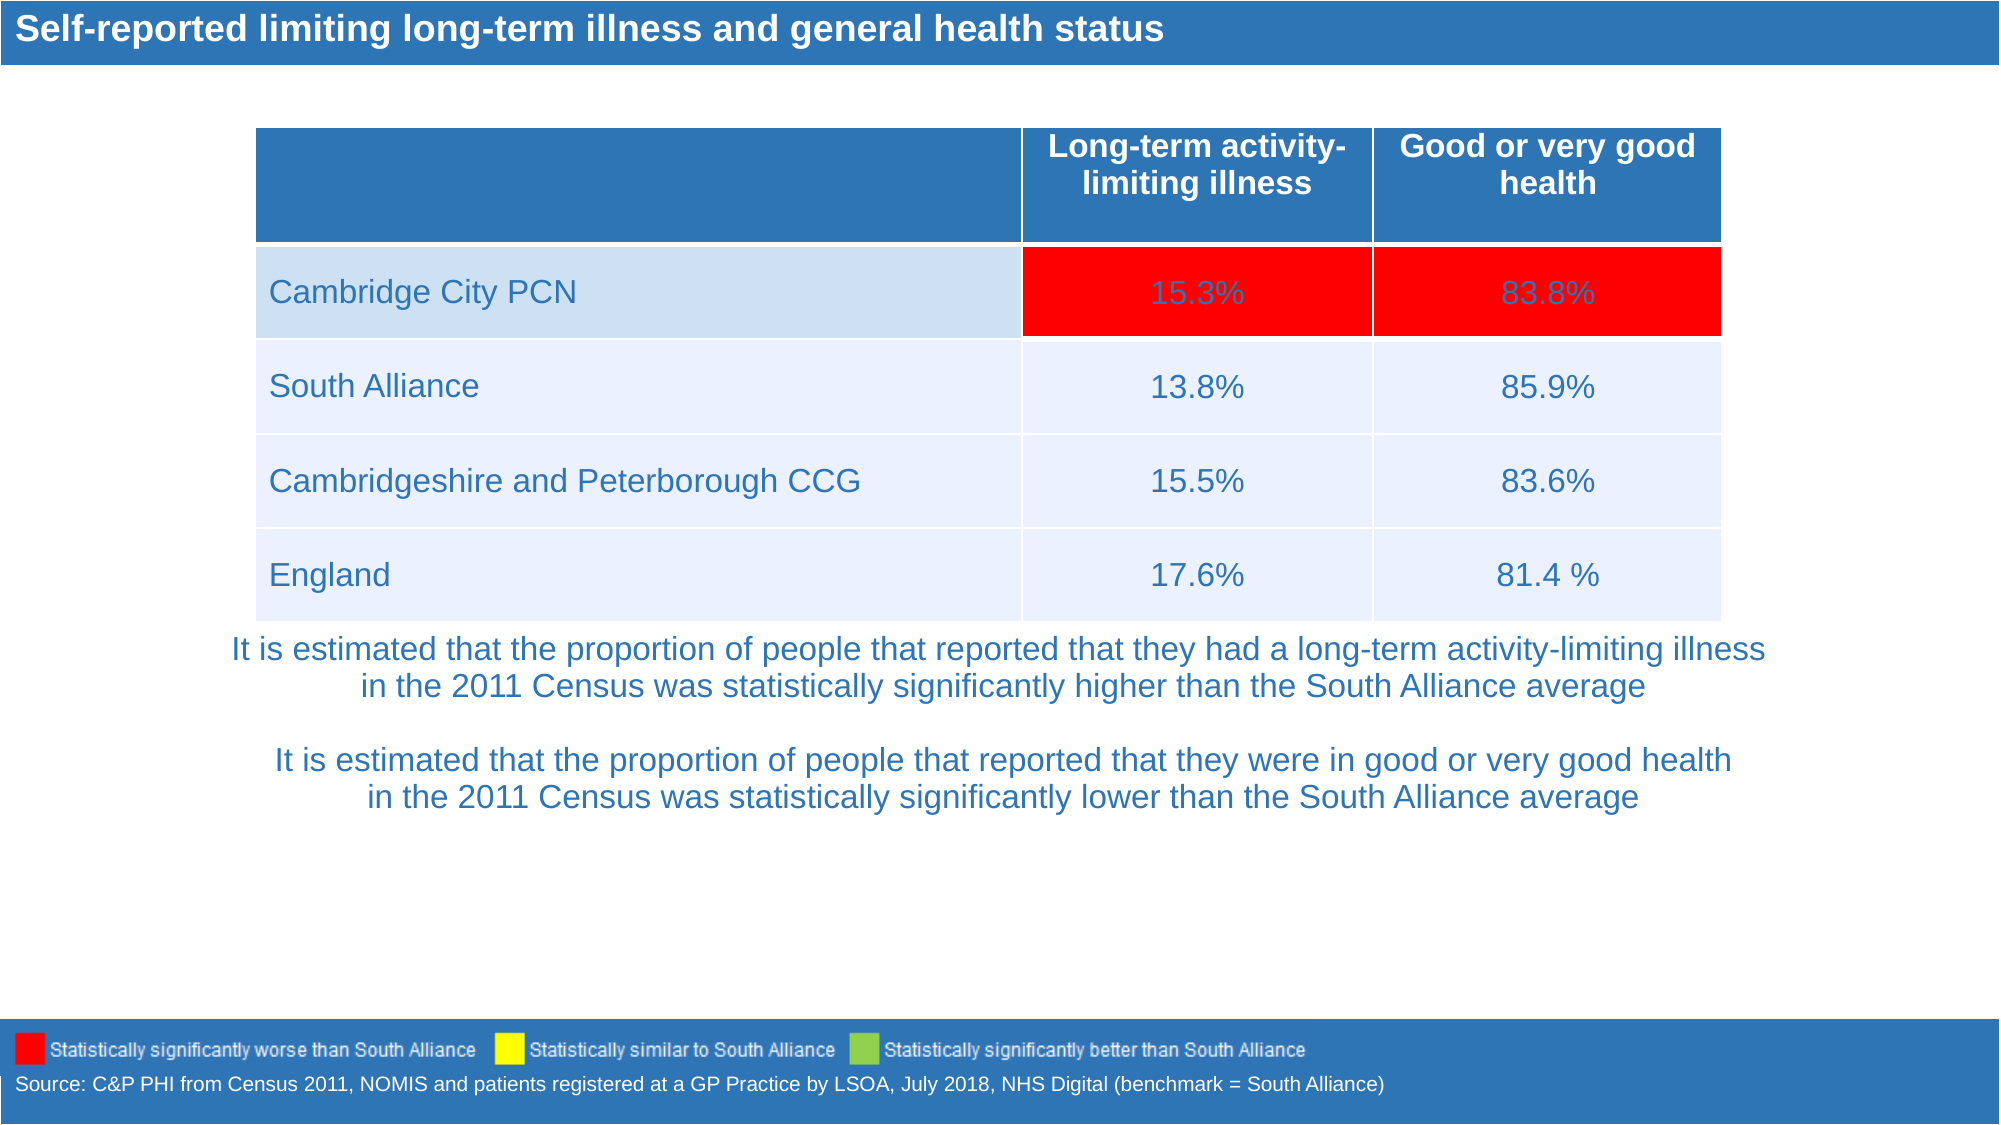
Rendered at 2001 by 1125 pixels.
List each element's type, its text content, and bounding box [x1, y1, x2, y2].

table_cell 83.6% [1374, 435, 1721, 527]
table_cell 15.3% [1023, 247, 1372, 336]
table_cell 17.6% [1023, 529, 1372, 621]
table_cell Source: C&P PHI from Census 2011, NOMIS and patients registered at a GP Practice by LSOA, July 2018, NHS Digital (benchmark = South Alliance) [1, 1019, 1999, 1124]
table_cell 15.5% [1023, 435, 1372, 527]
table_header Good or very good health [1374, 128, 1721, 242]
table_cell Cambridgeshire and Peterborough CCG [256, 435, 1021, 527]
table_cell 85.9% [1374, 342, 1721, 433]
table_cell 81.4 % [1374, 529, 1721, 621]
table_cell England [256, 529, 1021, 621]
table_header [256, 128, 1021, 242]
table_header Self-reported limiting long-term illness and general health status [1, 1, 1999, 65]
table_cell 83.8% [1374, 247, 1721, 336]
table_cell South Alliance [256, 340, 1021, 433]
picture [0, 1019, 1315, 1077]
table_cell Cambridge City PCN [256, 247, 1021, 338]
table_cell It is estimated that the proportion of people that reported that they had a long-term activity-limiting illness in the 2011 Census was statistically significantly higher than the South Alliance average It is estimated that the proportion of people that reported that they were in good or very good health in the 2011 Census was statistically significantly lower than the South Alliance average [1, 70, 1999, 1018]
table_cell 13.8% [1023, 342, 1372, 433]
table_header Long-term activity-limiting illness [1023, 128, 1372, 242]
